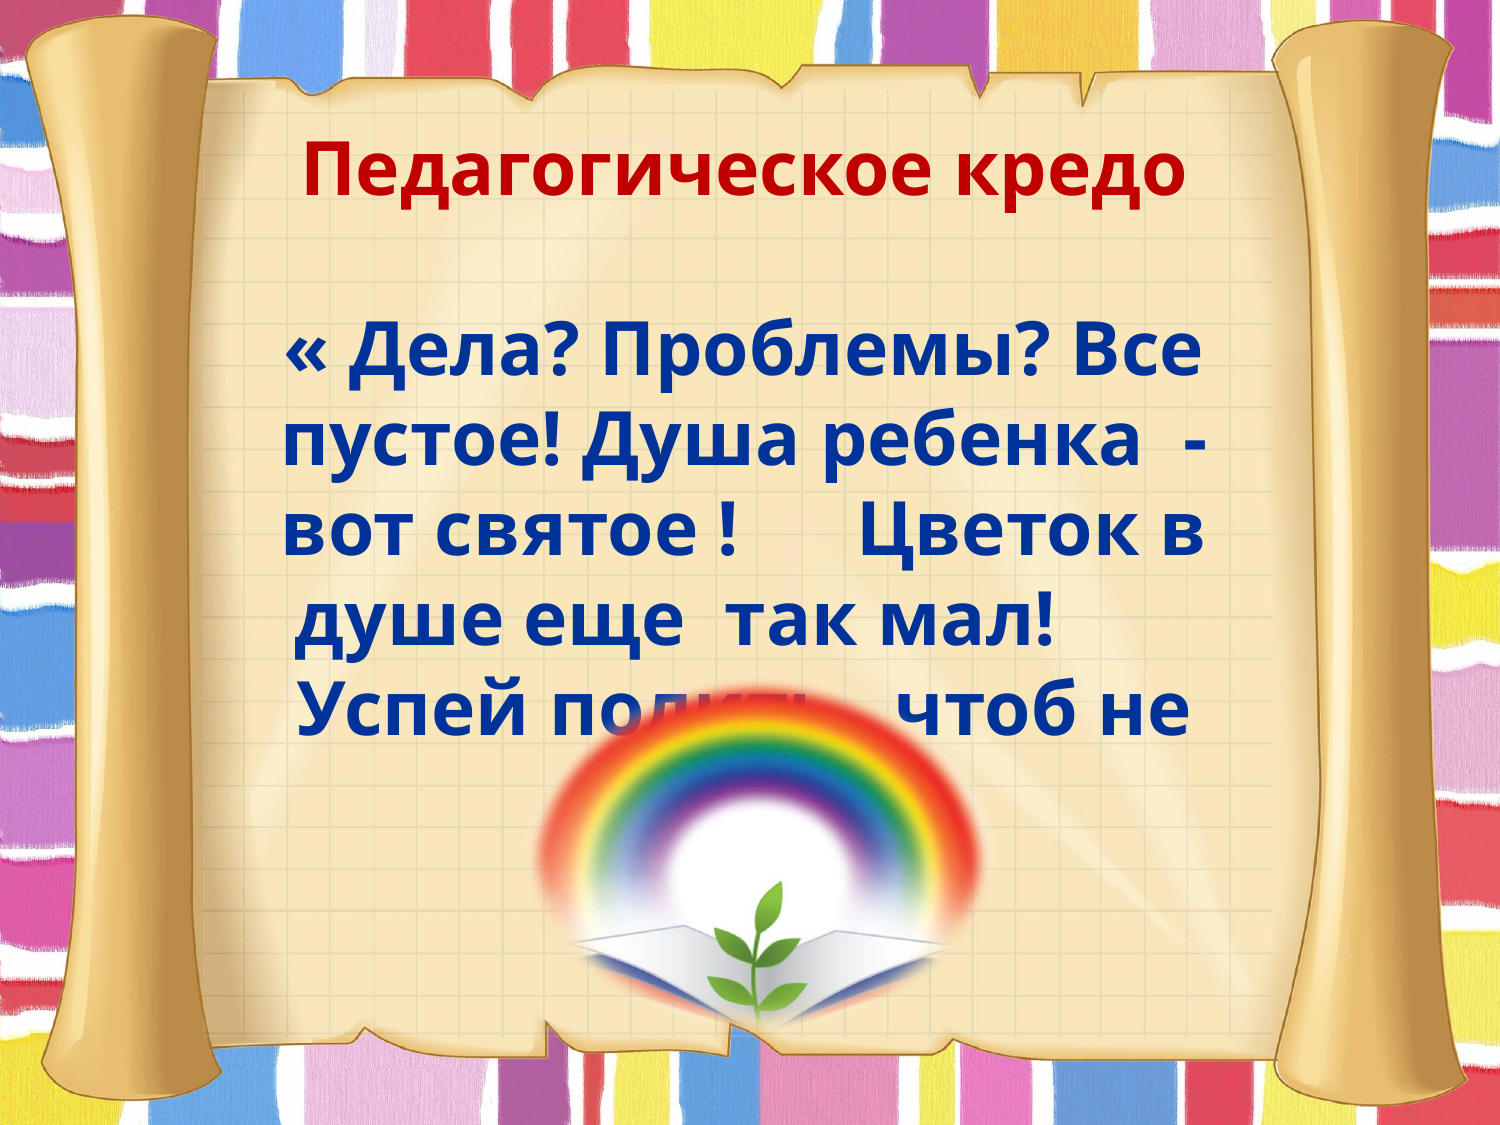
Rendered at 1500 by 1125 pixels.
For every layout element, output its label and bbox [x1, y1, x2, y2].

list [0, 0, 1500, 1125]
picture [515, 667, 1005, 1036]
